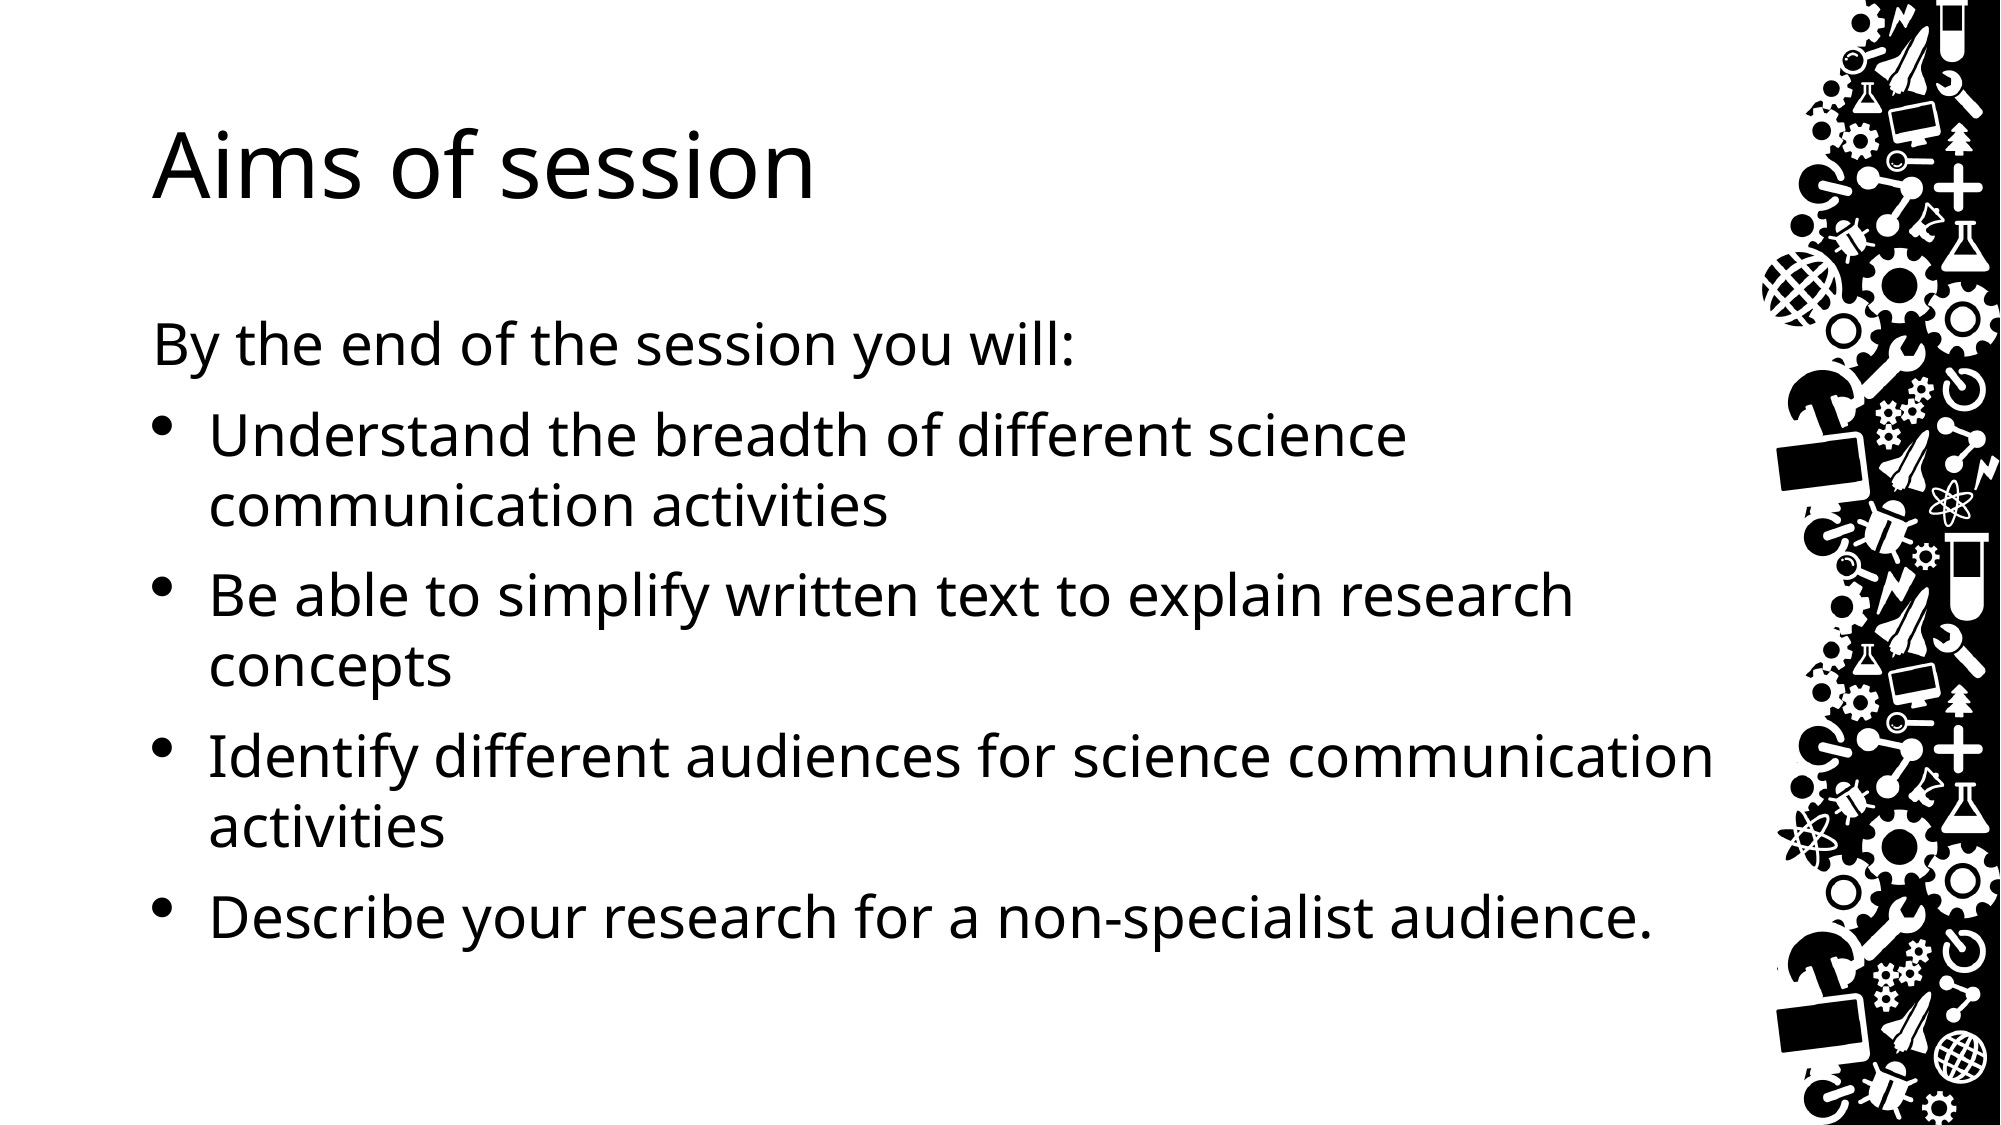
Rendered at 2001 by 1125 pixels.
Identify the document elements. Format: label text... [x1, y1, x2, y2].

list By the end of the session you will: Understand the breadth of different science communication activities Be able to simplify written text to explain research concepts Identify different audiences for science communication activities Describe your research for a non-specialist audience. [137, 299, 1745, 1014]
title Aims of session [137, 59, 1863, 278]
picture [1744, 0, 2000, 1125]
